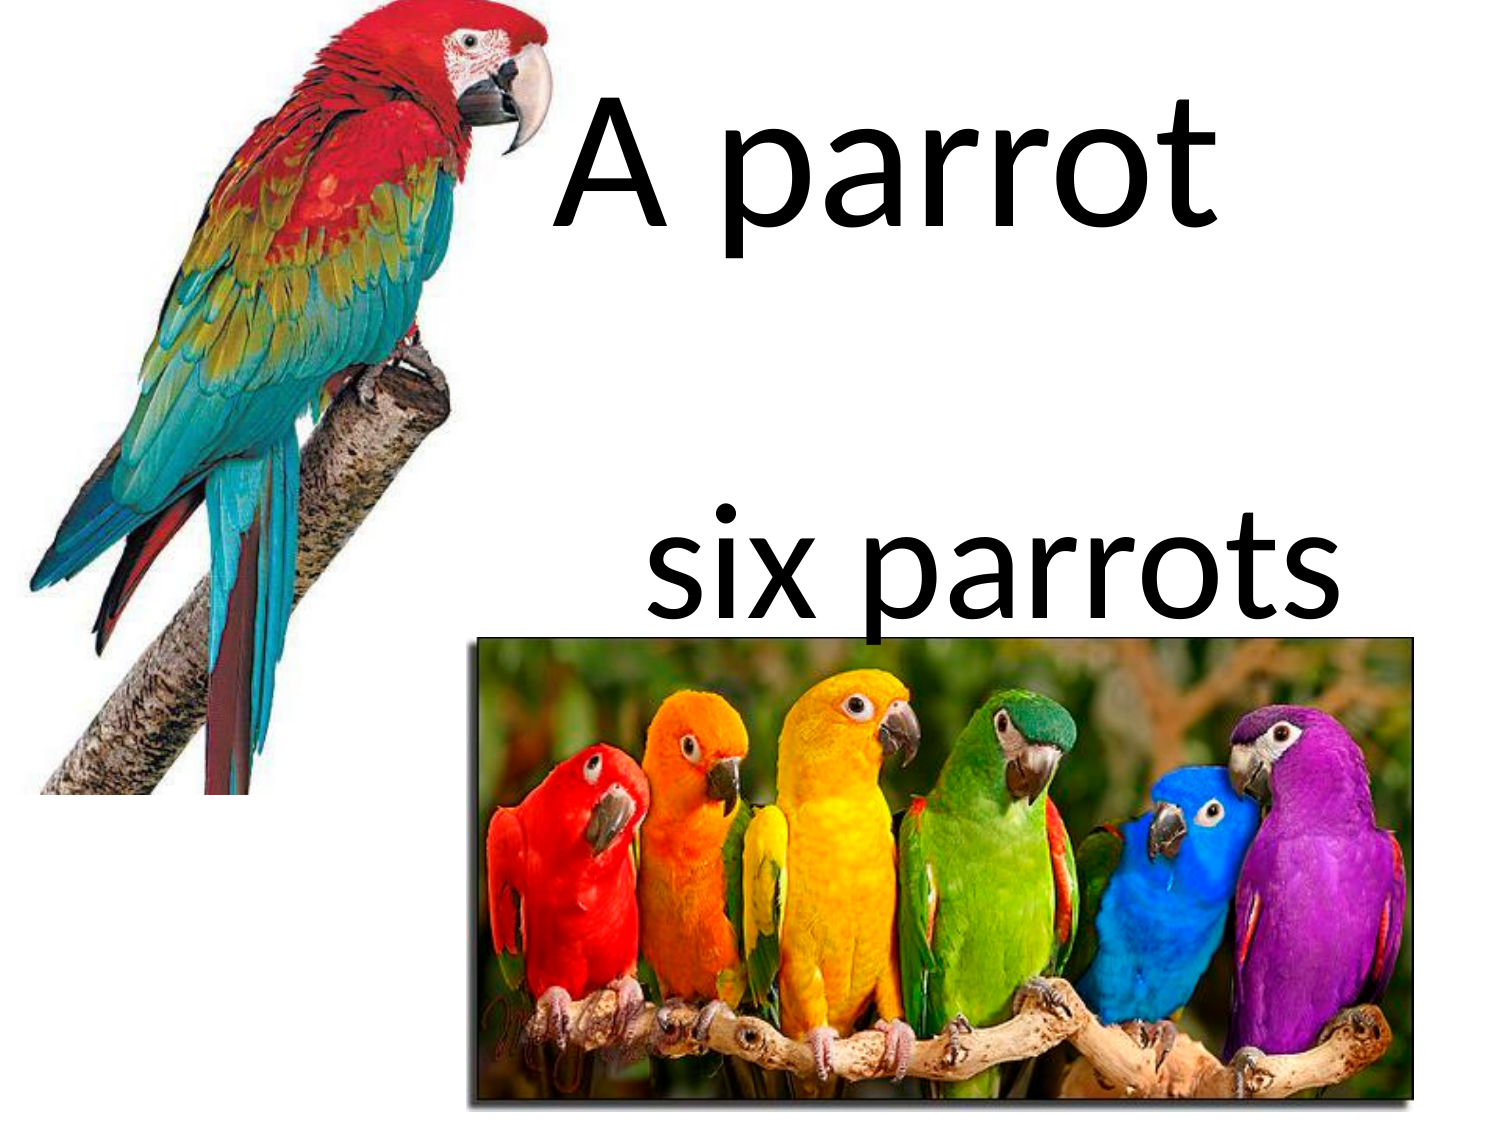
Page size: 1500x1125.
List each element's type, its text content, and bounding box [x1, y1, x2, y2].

text_box six parrots [598, 444, 1500, 659]
text_box A parrot [598, 19, 1444, 274]
picture [0, 0, 1414, 1112]
